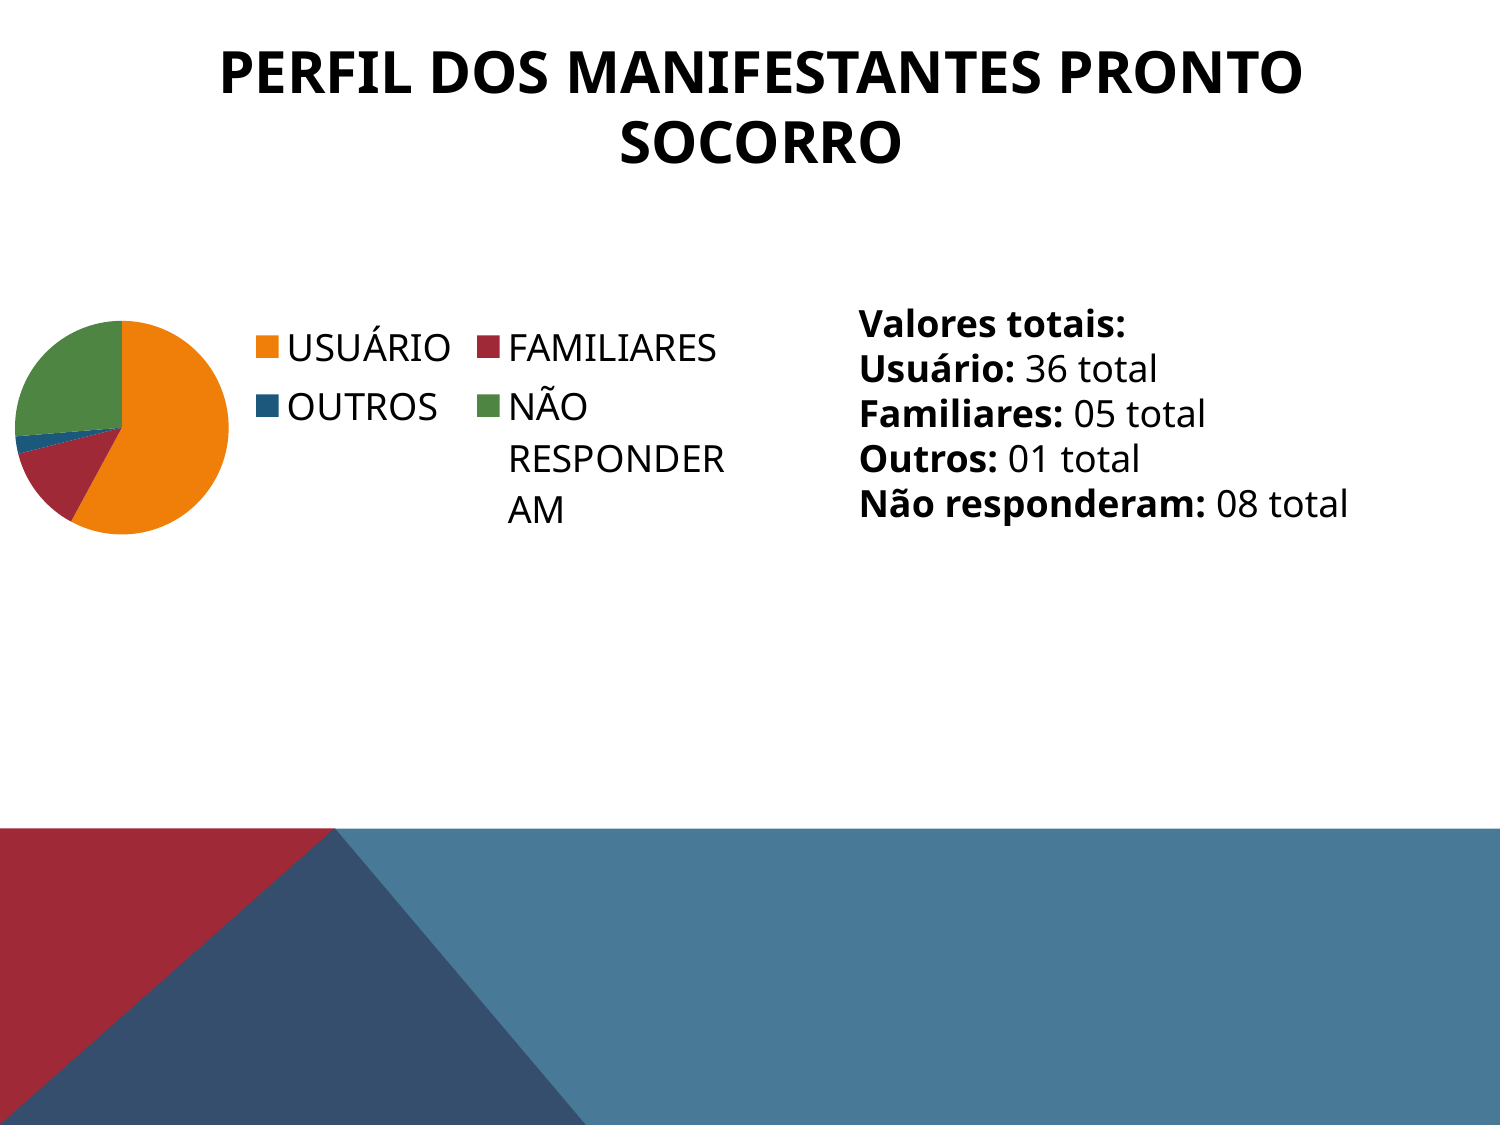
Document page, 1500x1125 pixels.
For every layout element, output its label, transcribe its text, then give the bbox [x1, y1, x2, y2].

text_box Valores totais: Usuário: 36 total Familiares: 05 total Outros: 01 total Não responderam: 08 total [843, 292, 1372, 533]
title PERFIL DOS MANIFESTANTES PRONTO SOCORRO [93, 60, 1430, 150]
chart [0, 245, 751, 610]
